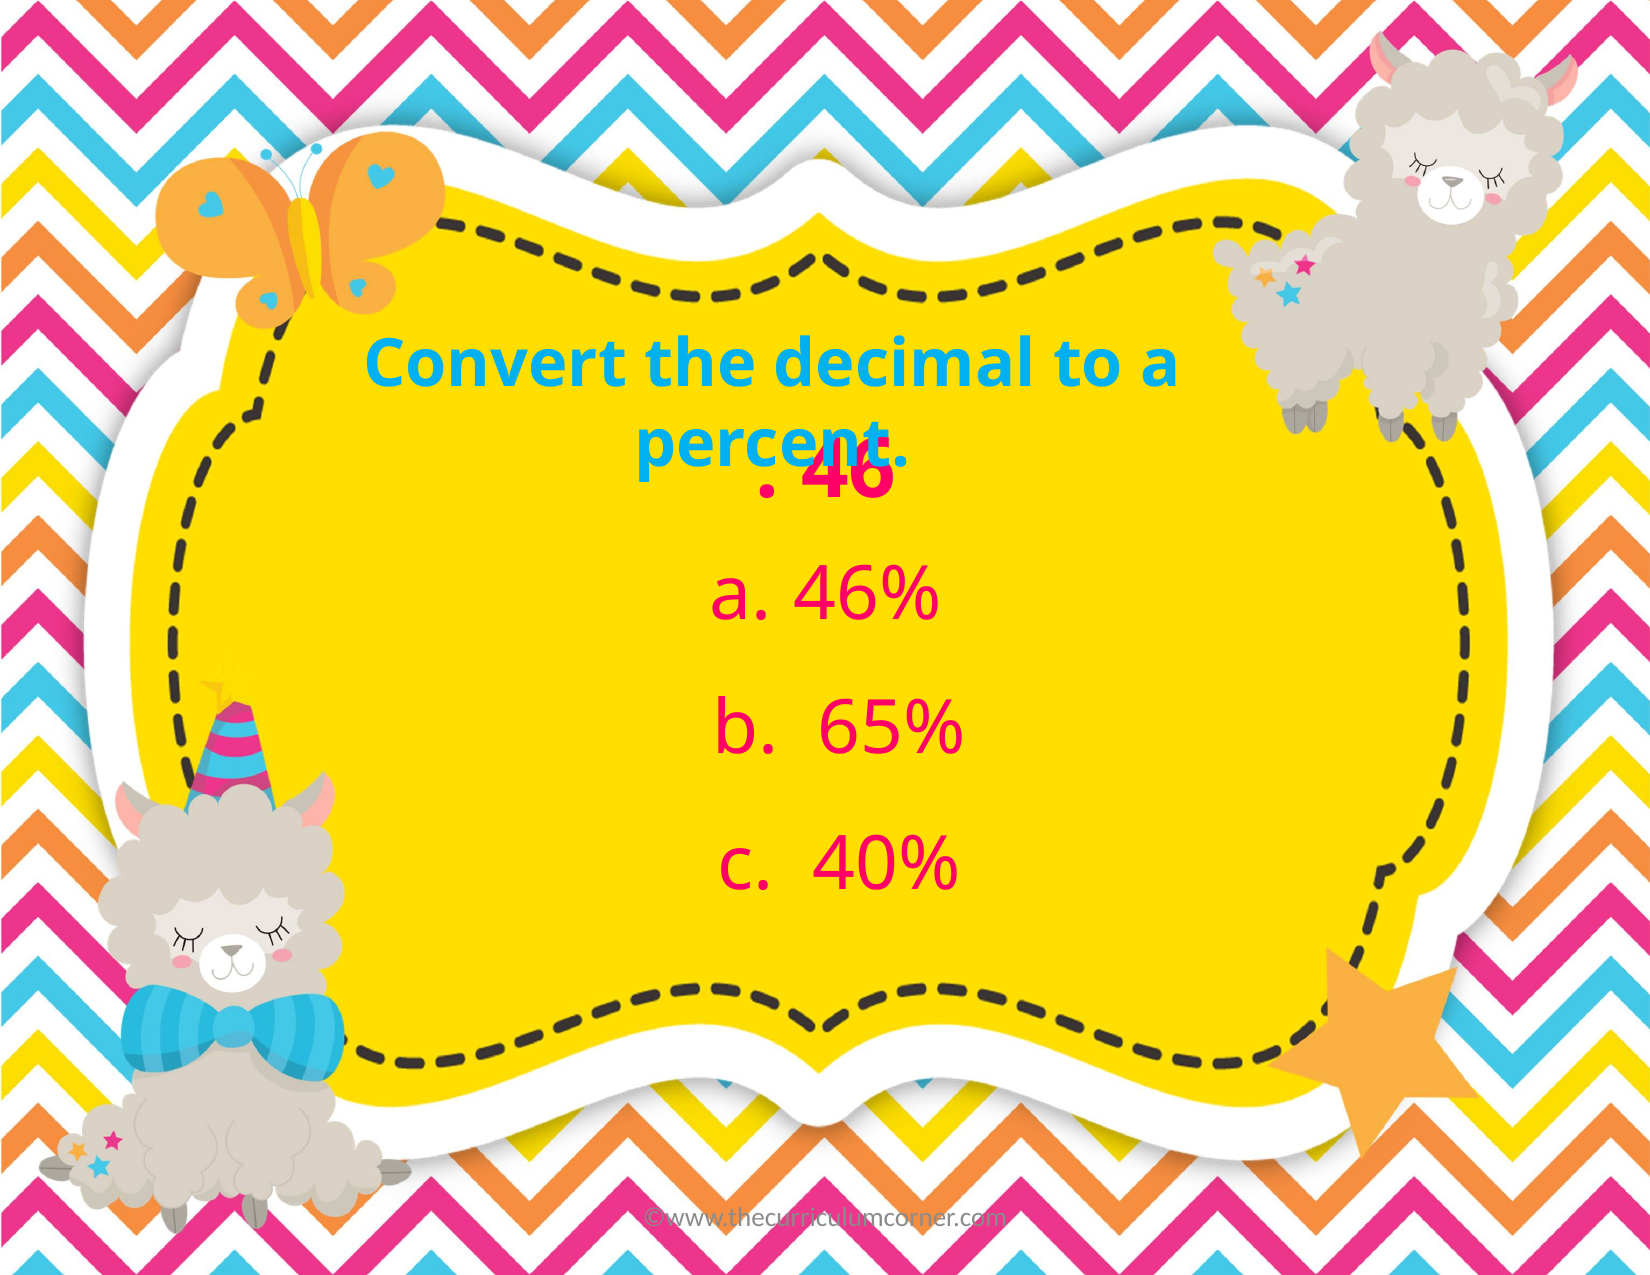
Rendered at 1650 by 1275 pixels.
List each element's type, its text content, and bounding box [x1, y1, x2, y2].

footer ©www.thecurriculumcorner.com [563, 1181, 1087, 1250]
text_box c. 40% [702, 806, 976, 912]
text_box . 46 [332, 406, 1320, 522]
text_box 46% [694, 537, 957, 643]
text_box Convert the decimal to a percent. [237, 312, 1308, 488]
text_box b. 65% [697, 671, 981, 777]
picture [0, 0, 1650, 1275]
